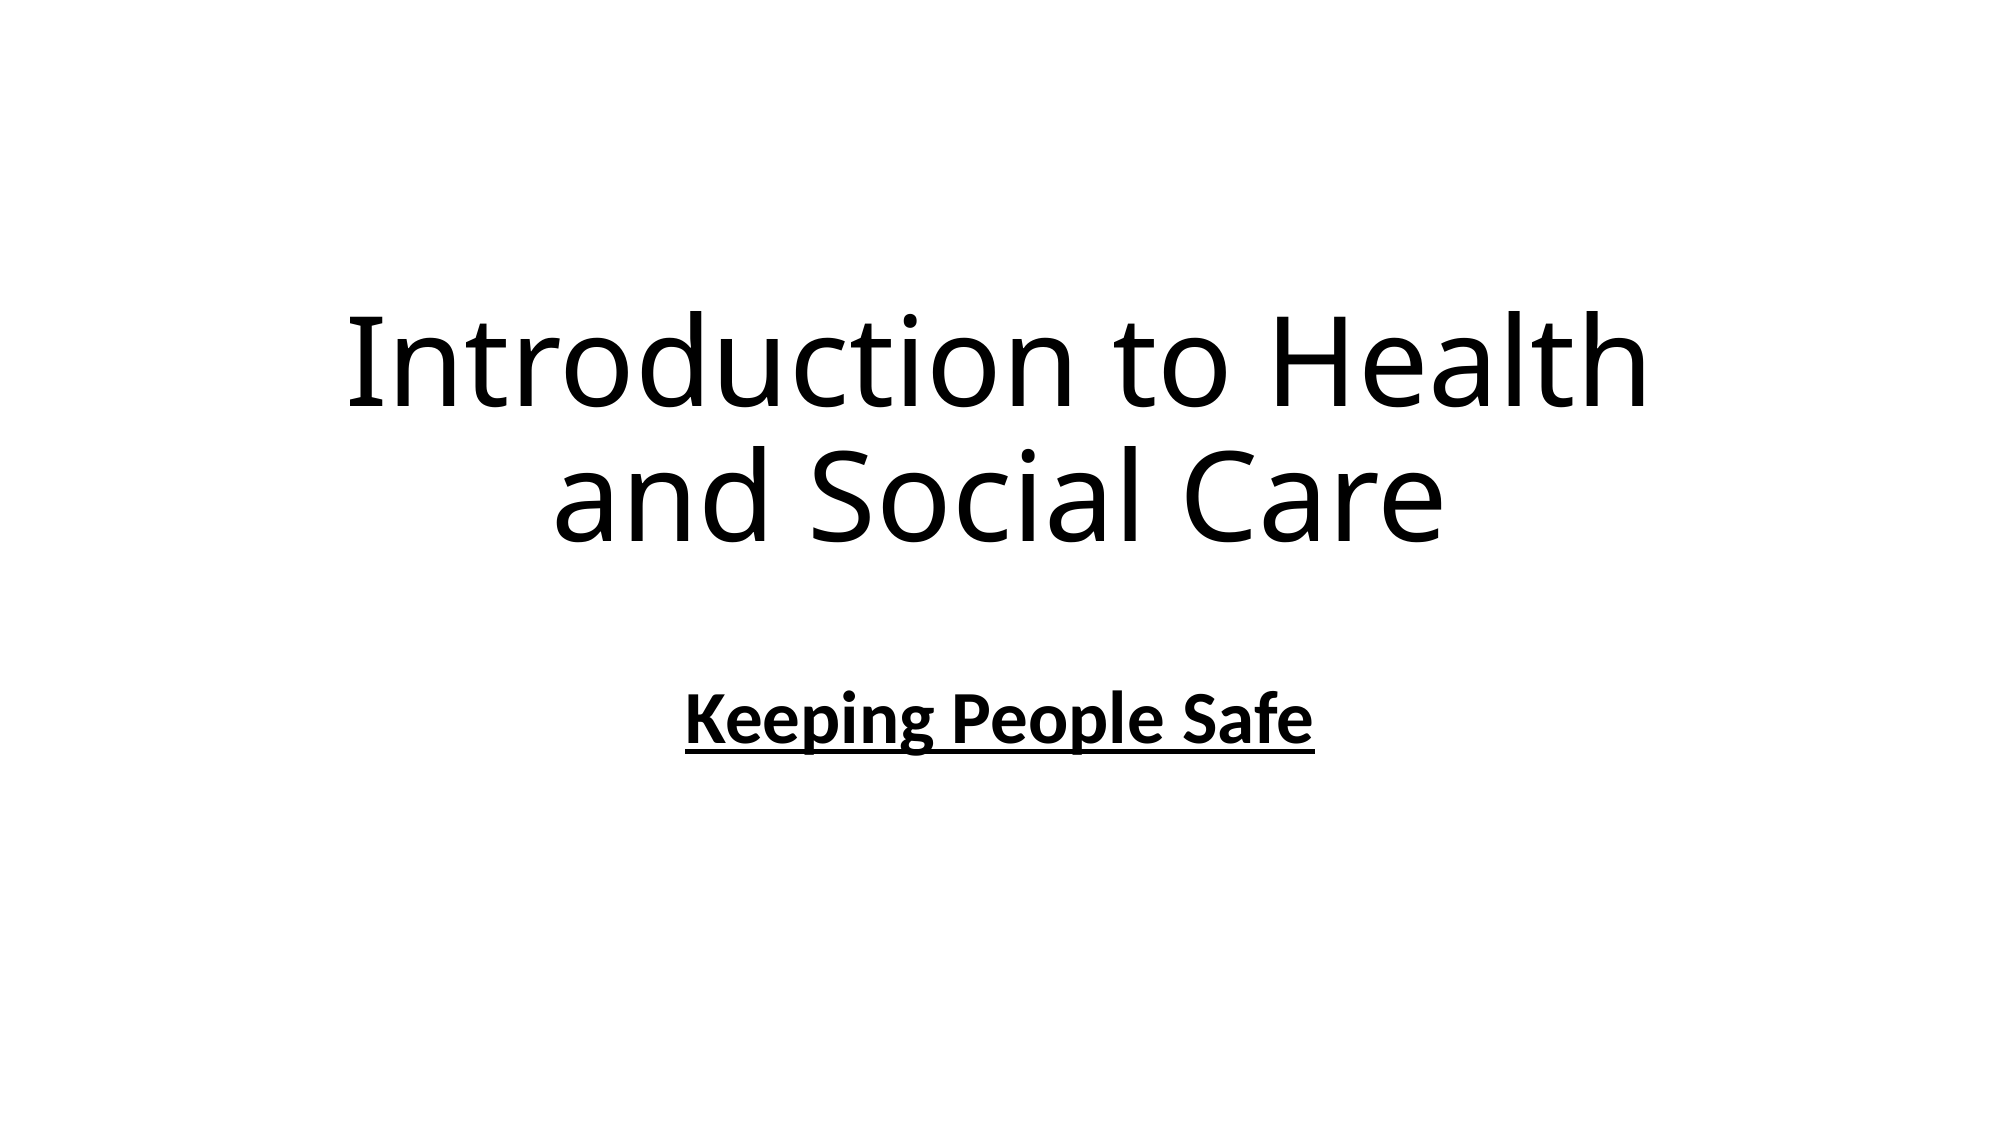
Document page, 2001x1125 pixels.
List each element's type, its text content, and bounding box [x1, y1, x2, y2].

title Introduction to Health and Social Care [249, 184, 1750, 576]
subtitle Keeping People Safe [249, 590, 1750, 863]
